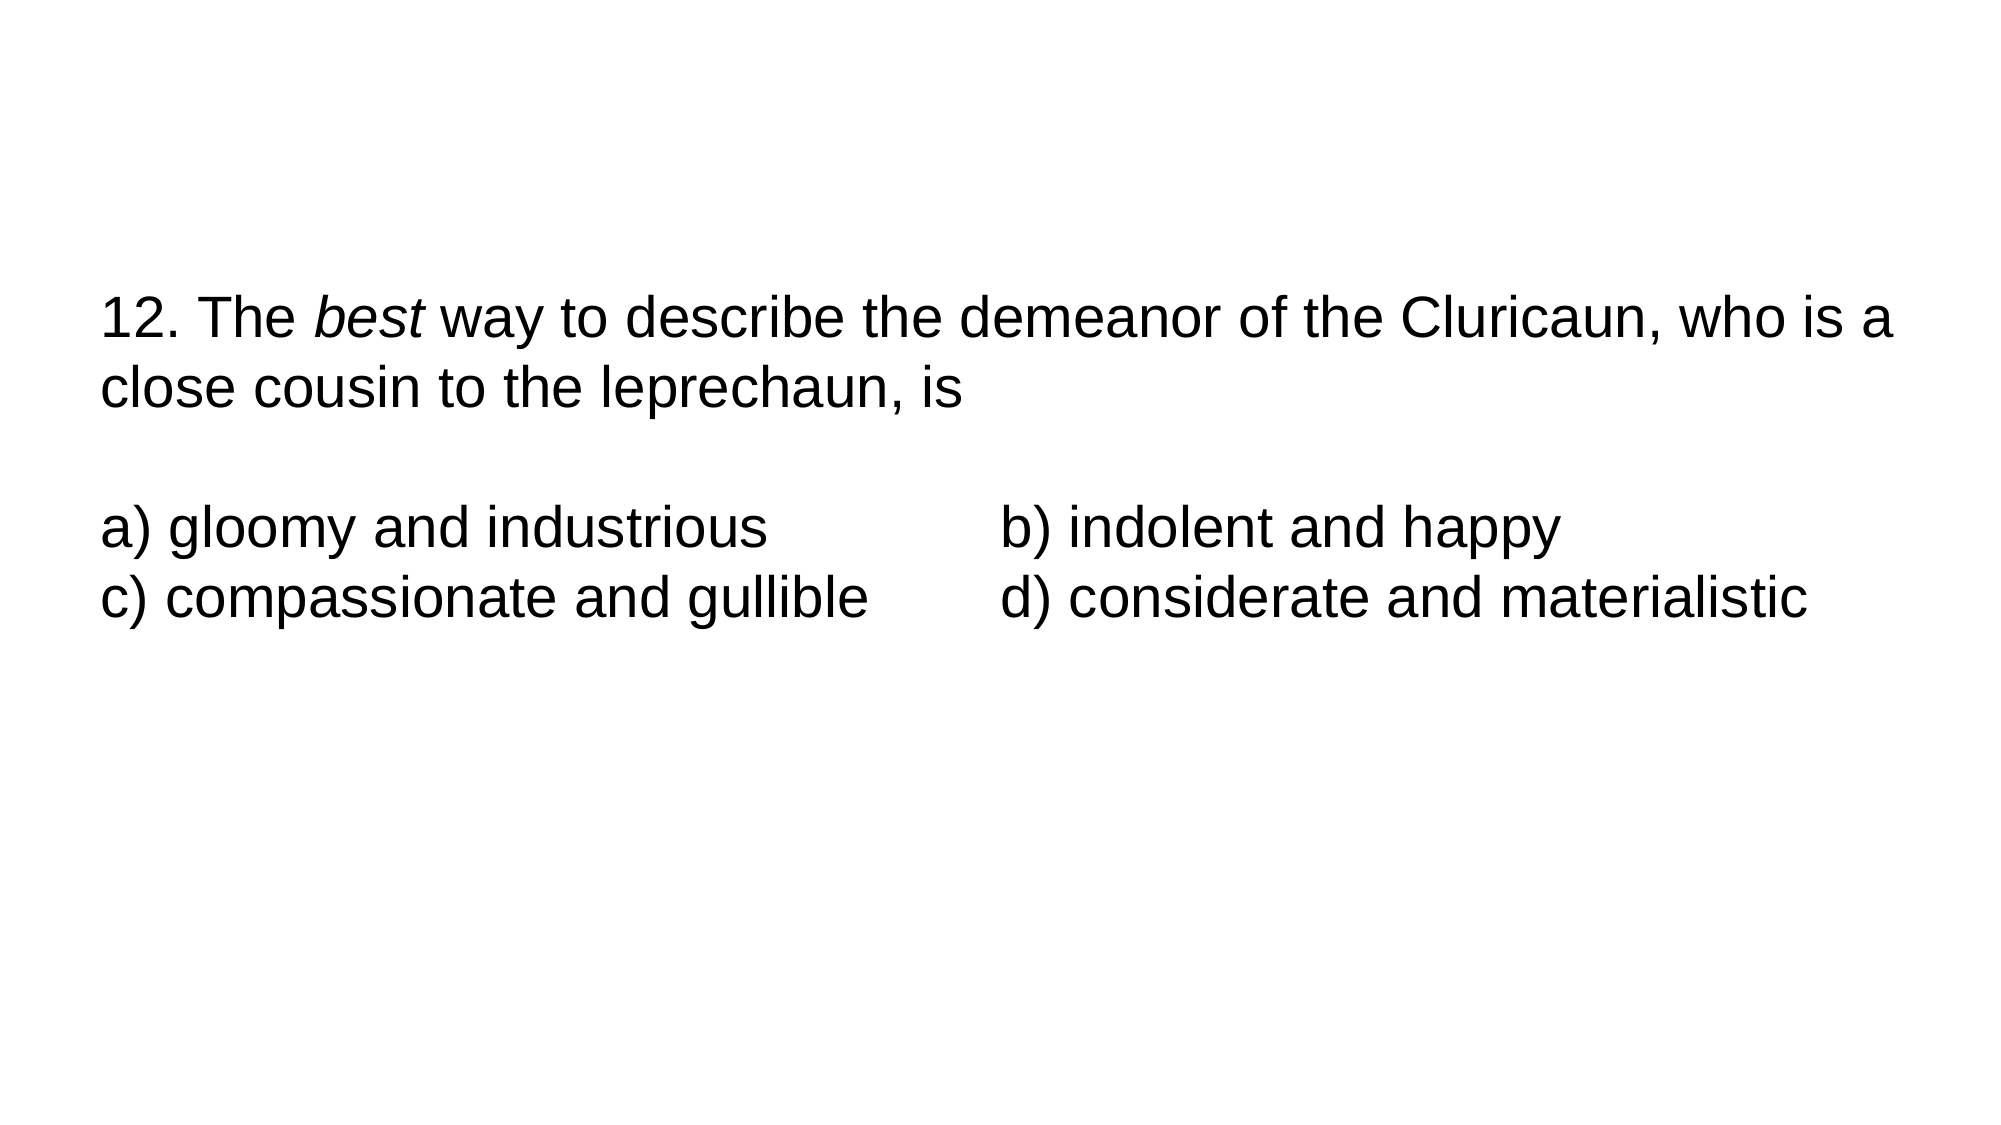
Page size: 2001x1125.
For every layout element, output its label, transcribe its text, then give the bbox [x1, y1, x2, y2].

text_box 12. The best way to describe the demeanor of the Cluricaun, who is a close cousin to the leprechaun, is a) gloomy and industrious b) indolent and happy c) compassionate and gullible d) considerate and materialistic [86, 272, 1932, 637]
